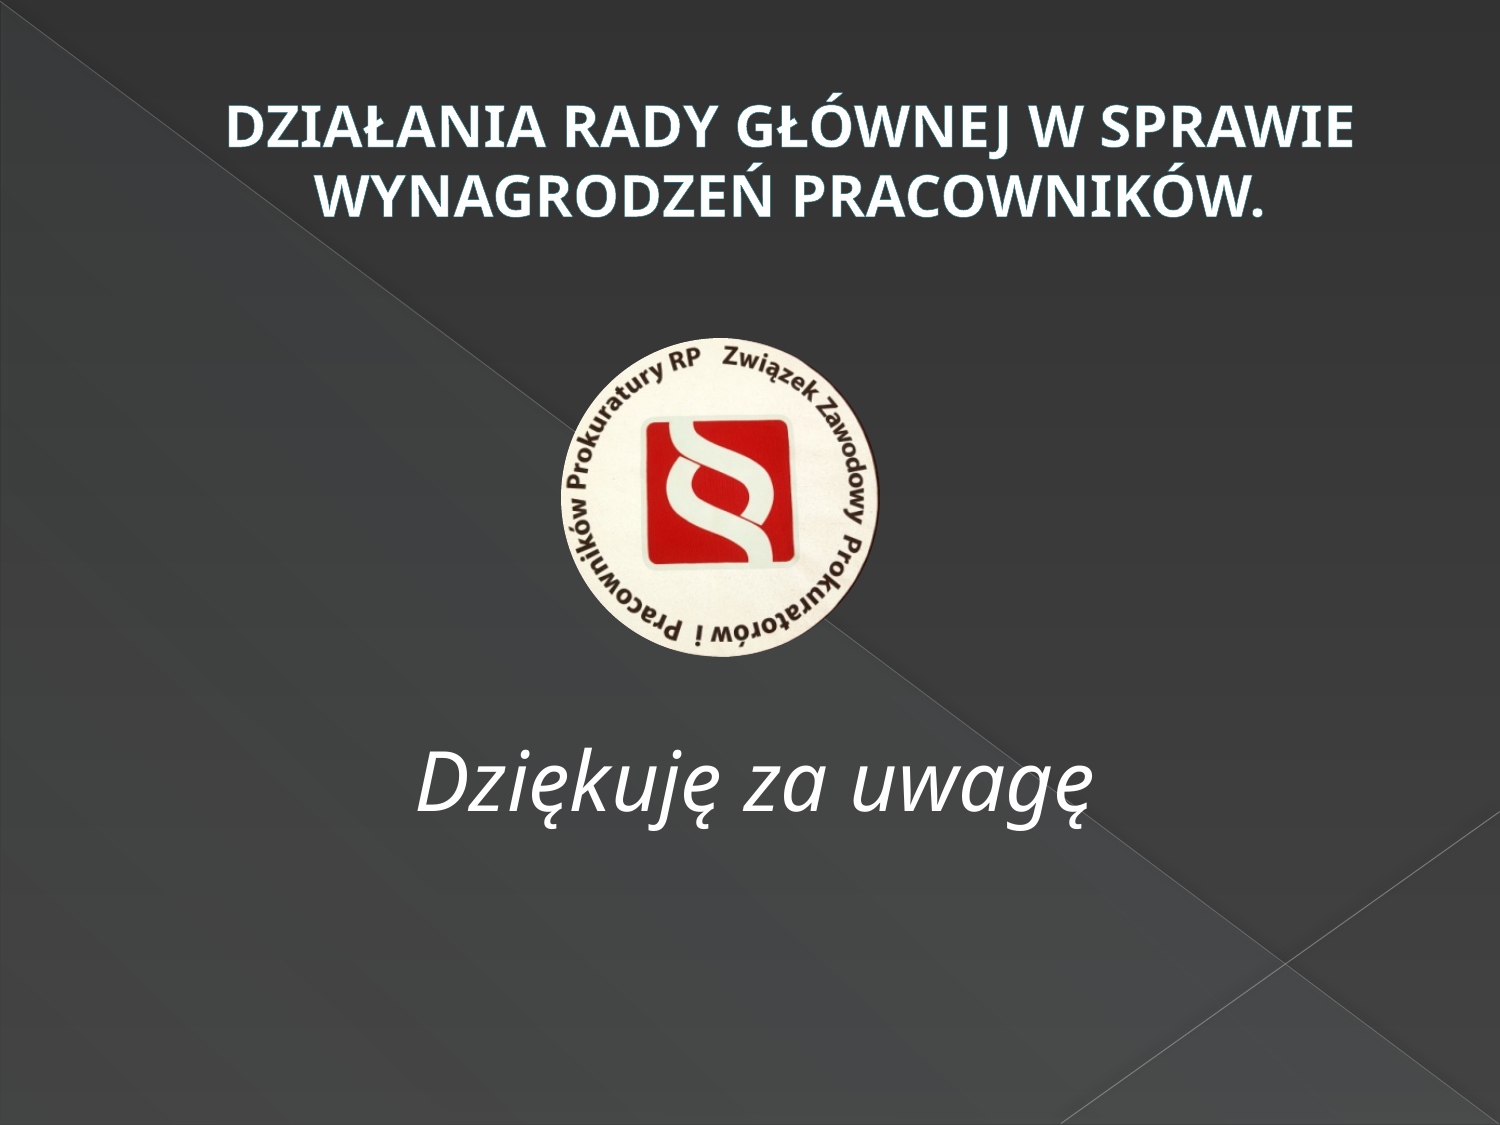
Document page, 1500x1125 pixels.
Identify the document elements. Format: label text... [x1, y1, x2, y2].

list Dziękuję za uwagę [75, 308, 1425, 1059]
picture [560, 337, 881, 658]
title DZIAŁANIA RADY GŁÓWNEJ W SPRAWIE WYNAGRODZEŃ PRACOWNIKÓW. [75, 43, 1425, 274]
